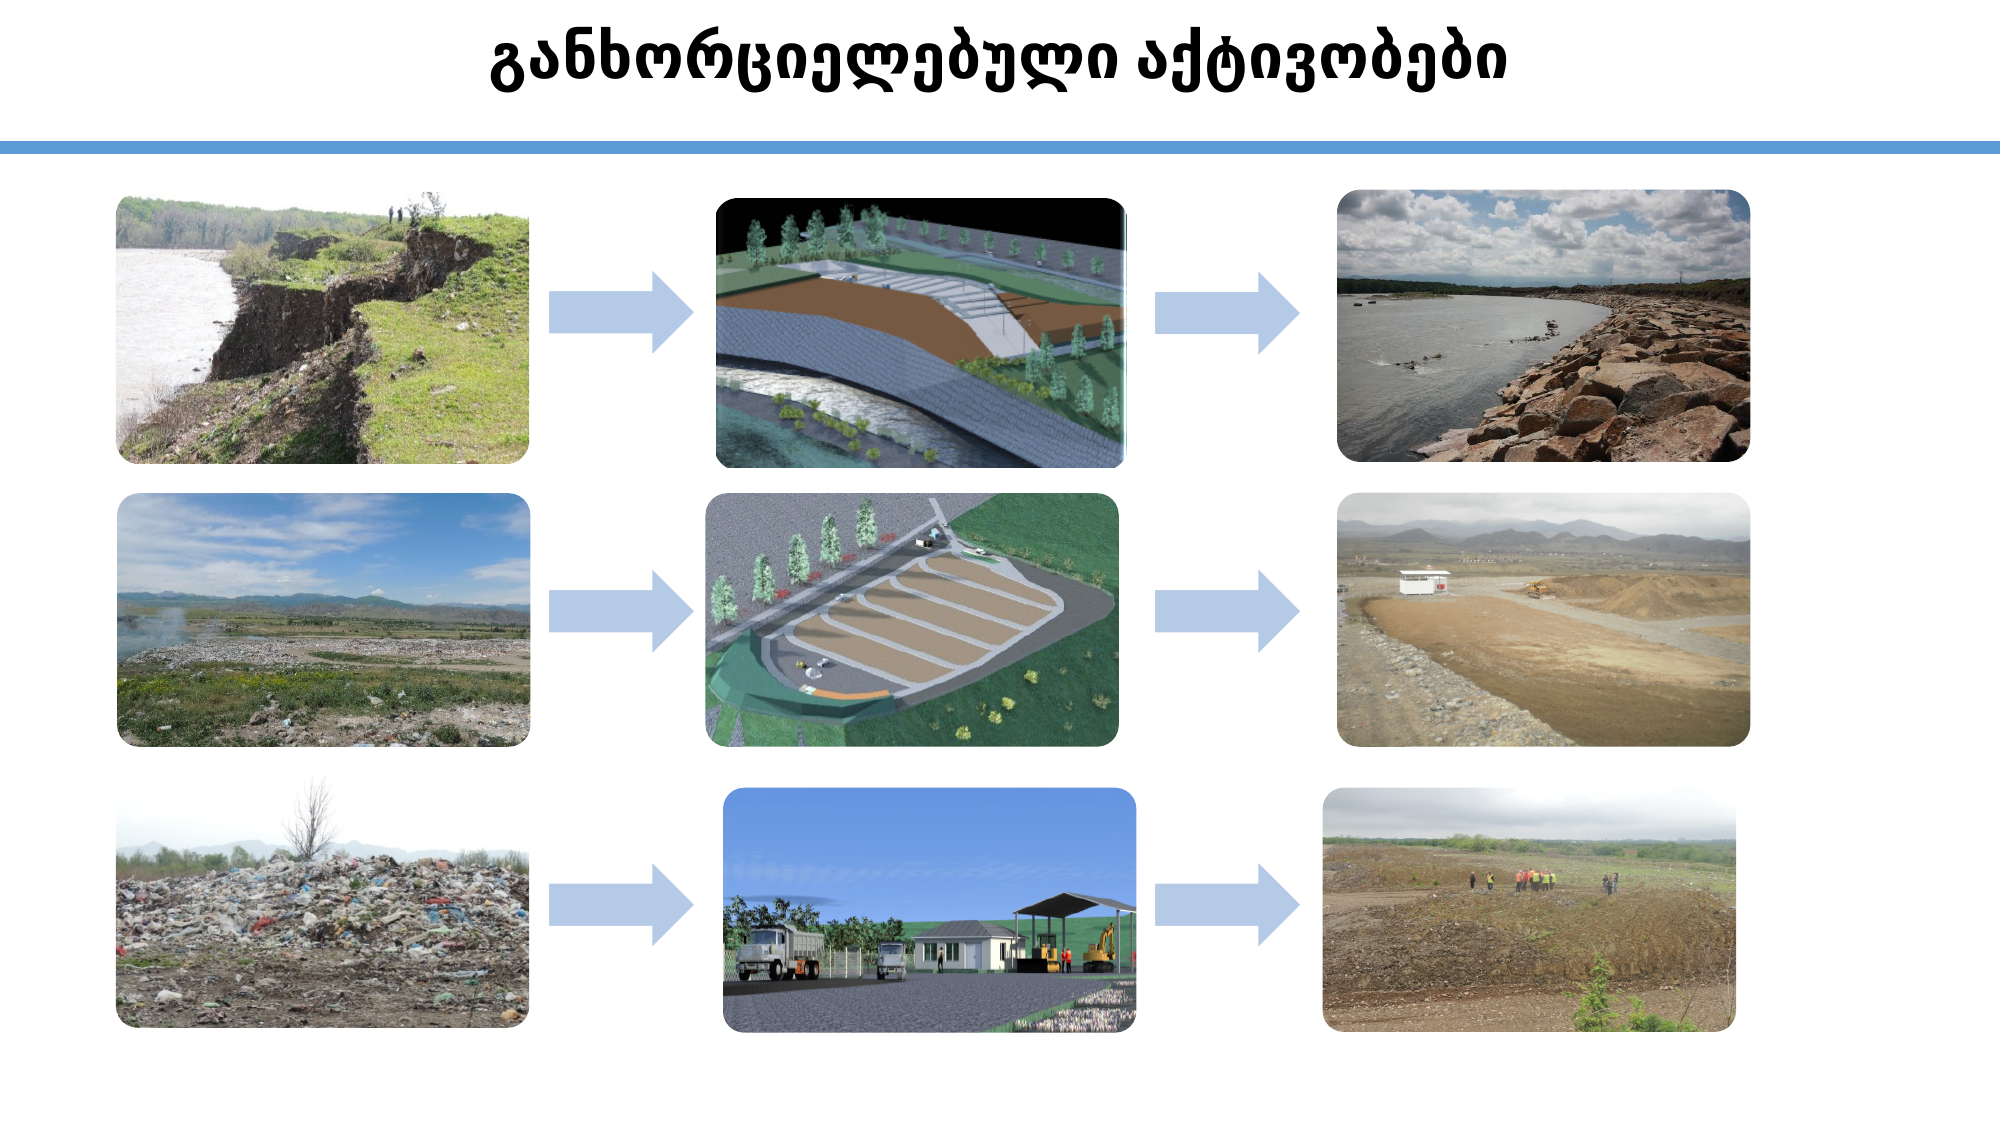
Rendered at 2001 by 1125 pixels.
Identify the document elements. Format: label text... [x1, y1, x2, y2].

picture [115, 775, 530, 1028]
text_box [1153, 857, 1304, 952]
picture [1336, 492, 1751, 747]
text_box [1153, 266, 1304, 360]
picture [705, 493, 1119, 747]
text_box [546, 564, 698, 659]
picture [117, 493, 531, 747]
picture [722, 787, 1137, 1033]
text_box [546, 857, 698, 952]
text_box [1153, 564, 1304, 659]
text_box განხორციელებული აქტივობები [0, 17, 2000, 100]
picture [1336, 189, 1751, 462]
picture [1322, 787, 1737, 1032]
picture [115, 191, 530, 465]
text_box [546, 265, 698, 360]
picture [714, 198, 1128, 471]
